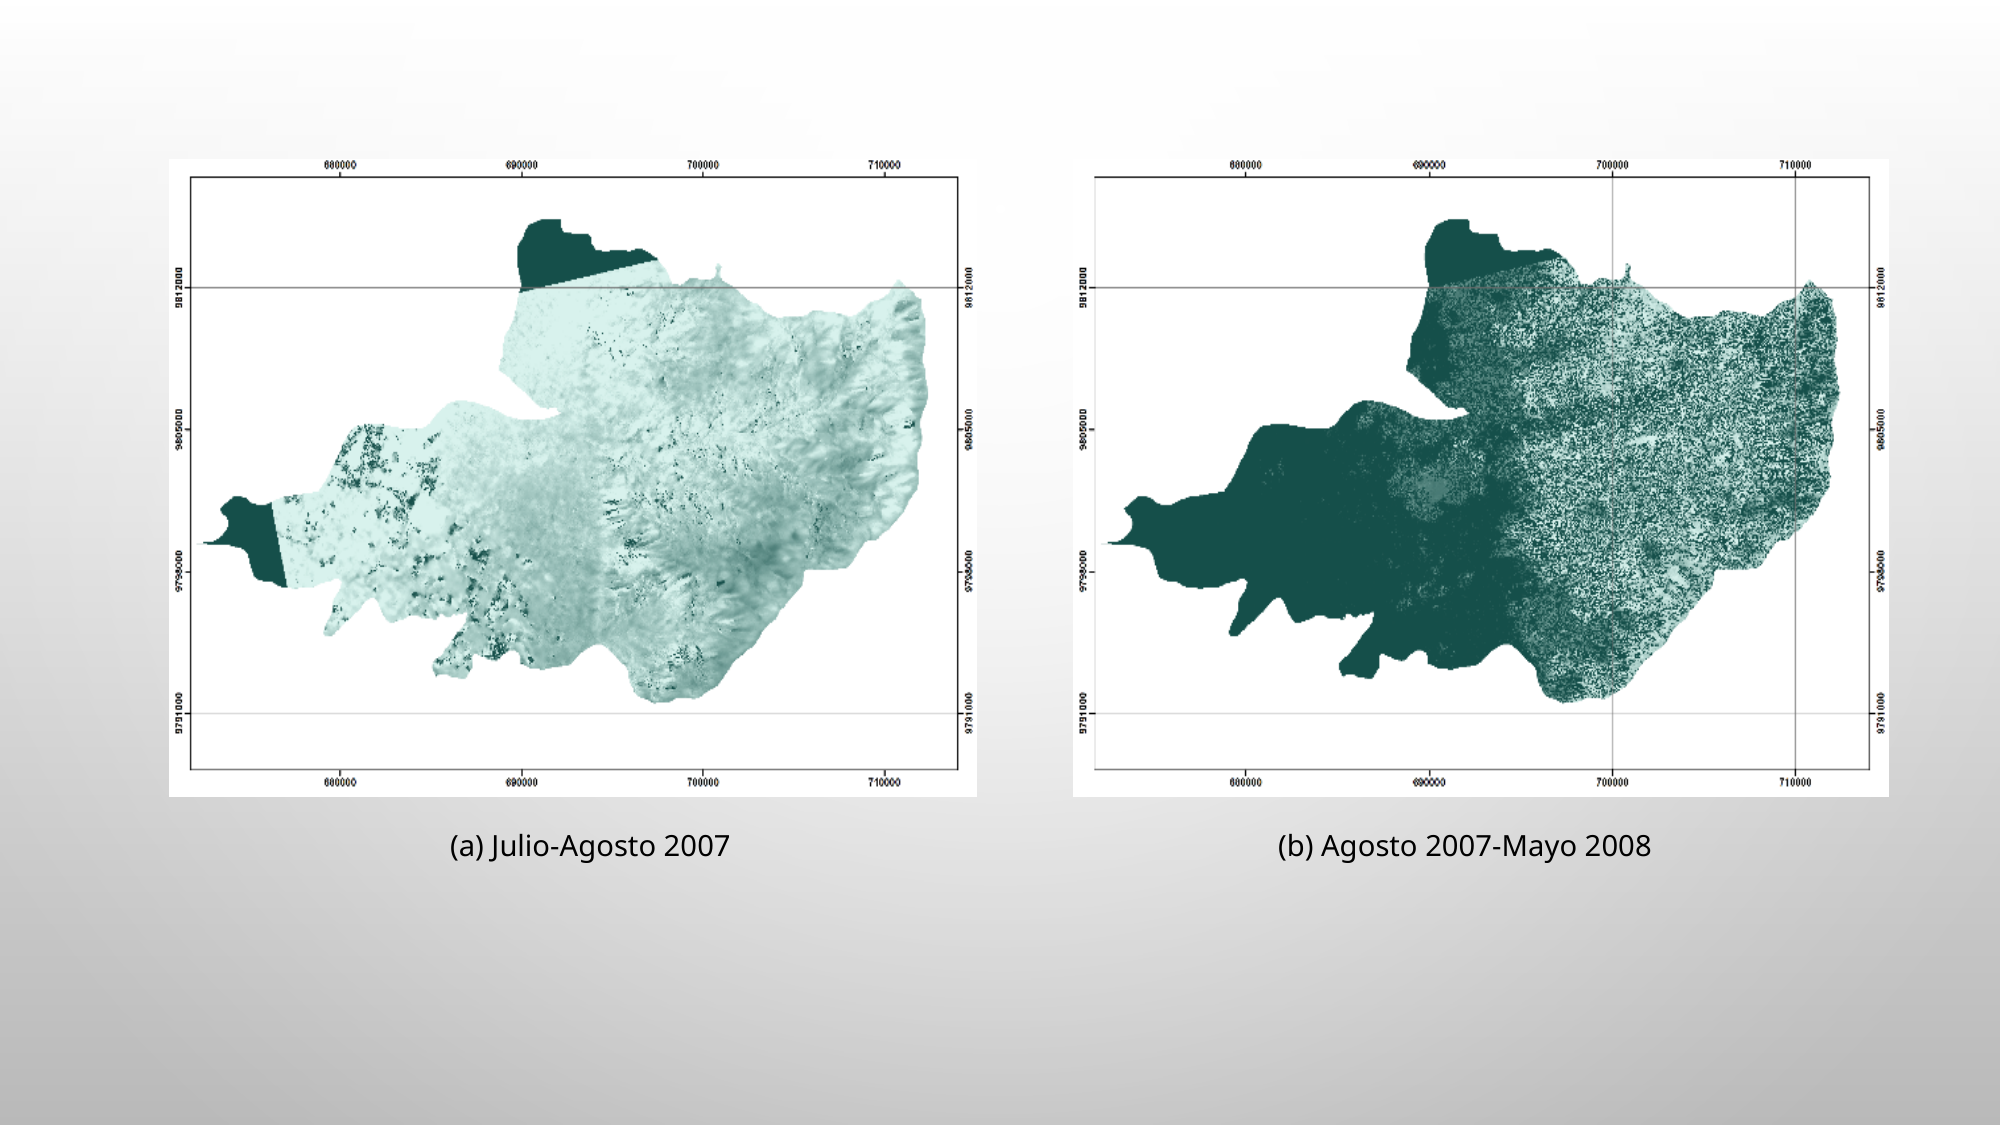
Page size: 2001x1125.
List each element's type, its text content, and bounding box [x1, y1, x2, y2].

text_box (a) Julio-Agosto 2007 (b) Agosto 2007-Mayo 2008 [435, 820, 1790, 870]
picture [0, 0, 2000, 1125]
